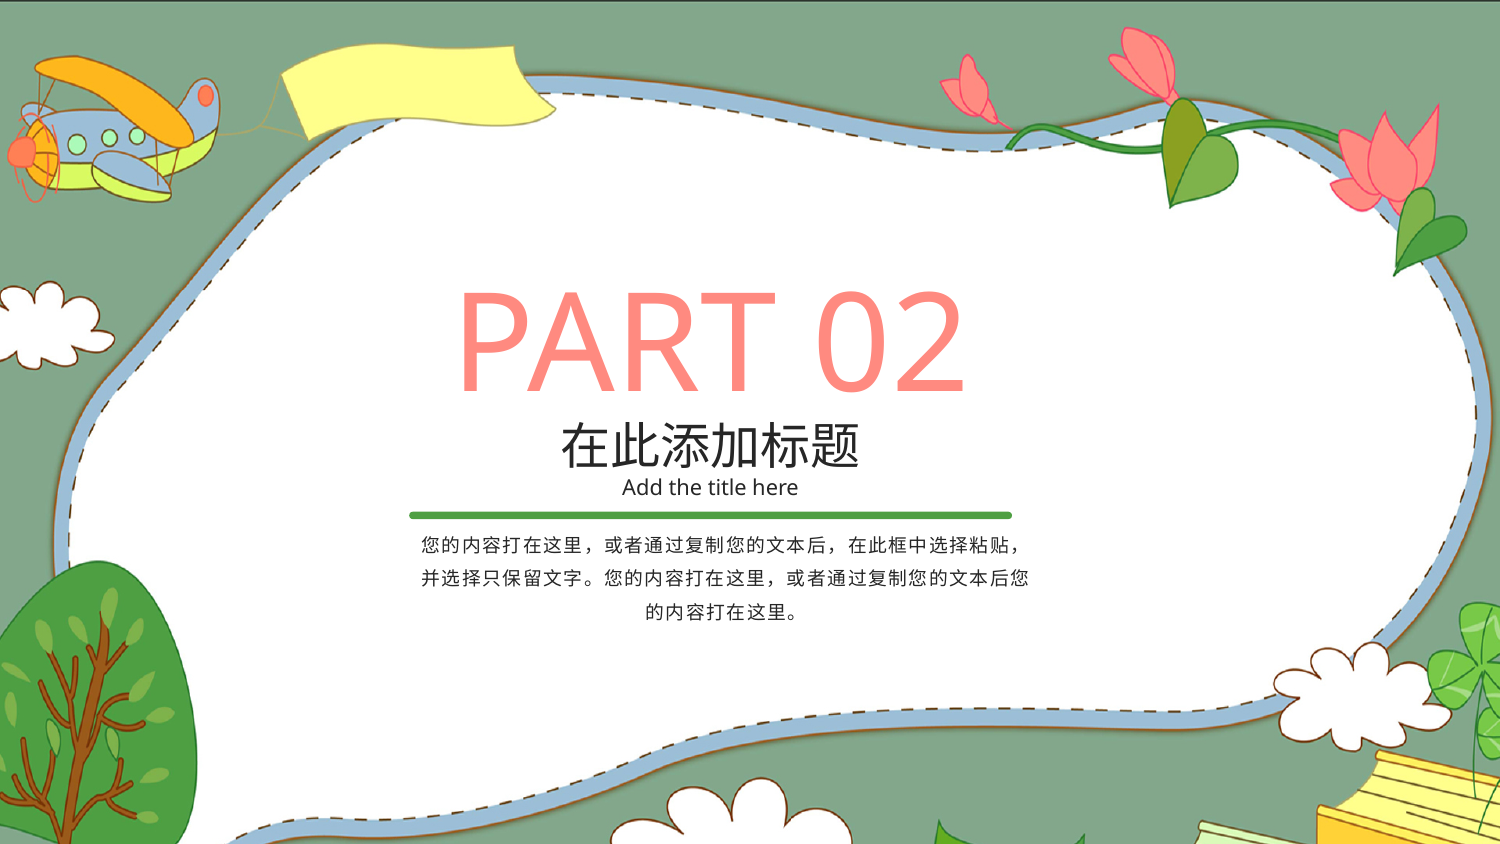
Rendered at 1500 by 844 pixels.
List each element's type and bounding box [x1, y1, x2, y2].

text_box [496, 406, 925, 508]
picture [0, 0, 1500, 844]
